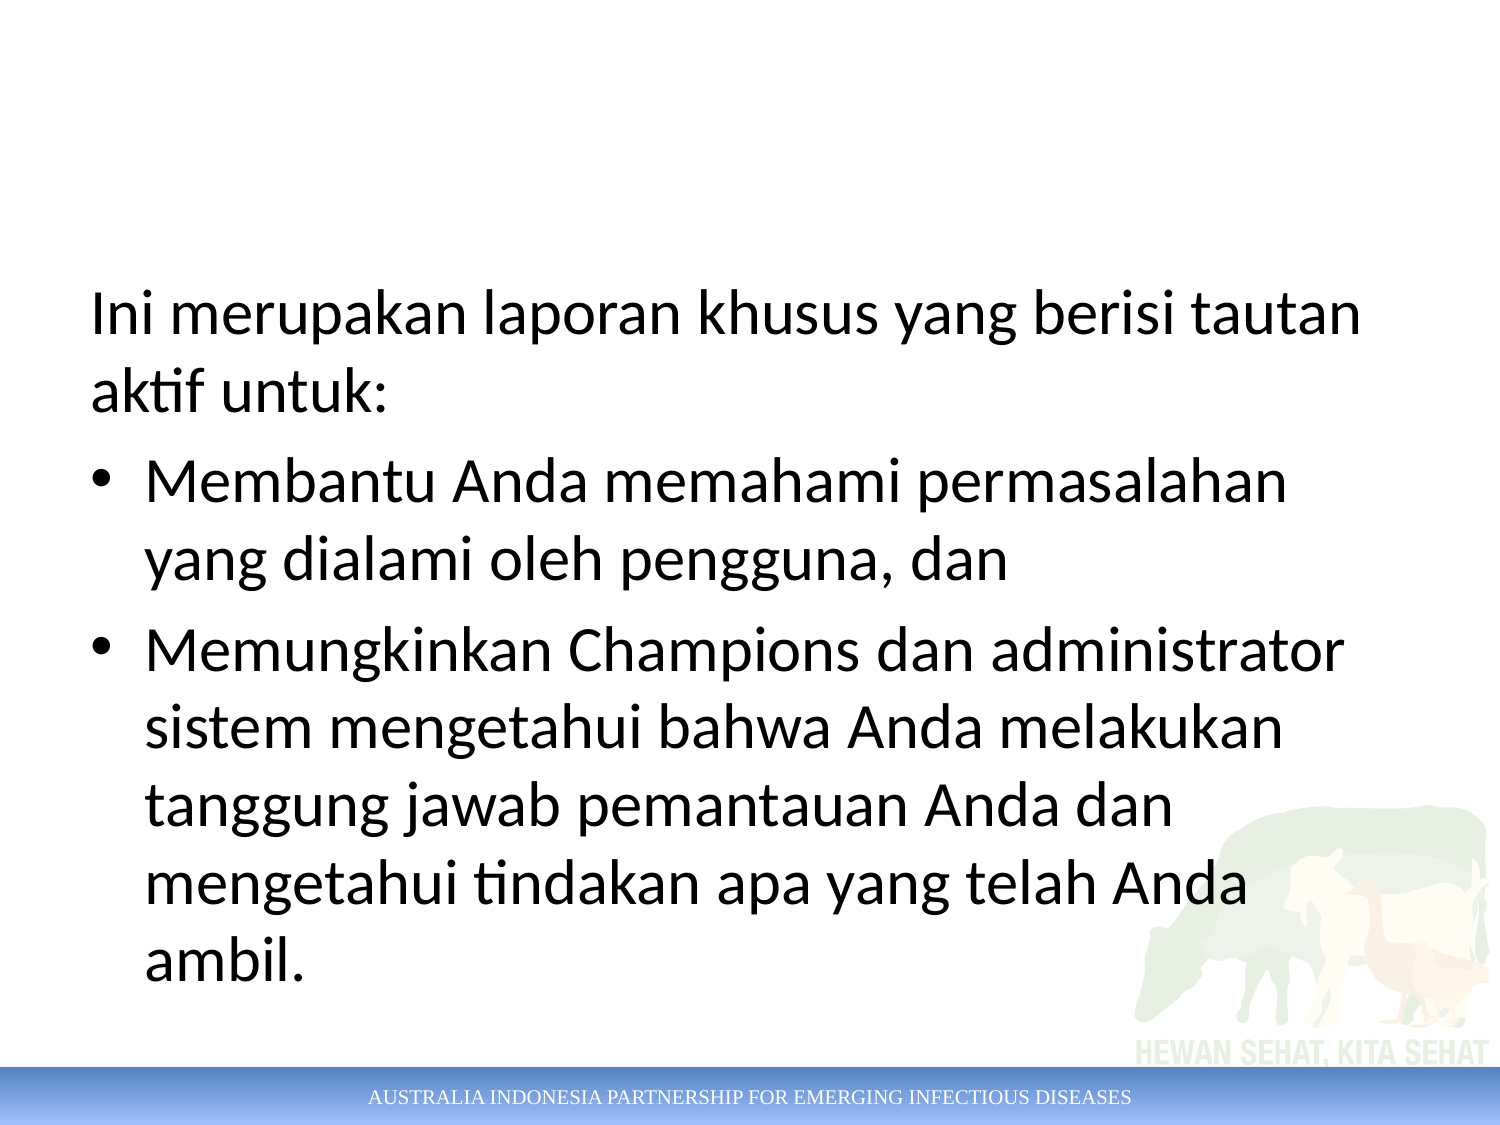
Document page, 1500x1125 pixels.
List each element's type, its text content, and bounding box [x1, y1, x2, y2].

list Ini merupakan laporan khusus yang berisi tautan aktif untuk: Membantu Anda memahami permasalahan yang dialami oleh pengguna, dan Memungkinkan Champions dan administrator sistem mengetahui bahwa Anda melakukan tanggung jawab pemantauan Anda dan mengetahui tindakan apa yang telah Anda ambil. [75, 262, 1425, 1005]
